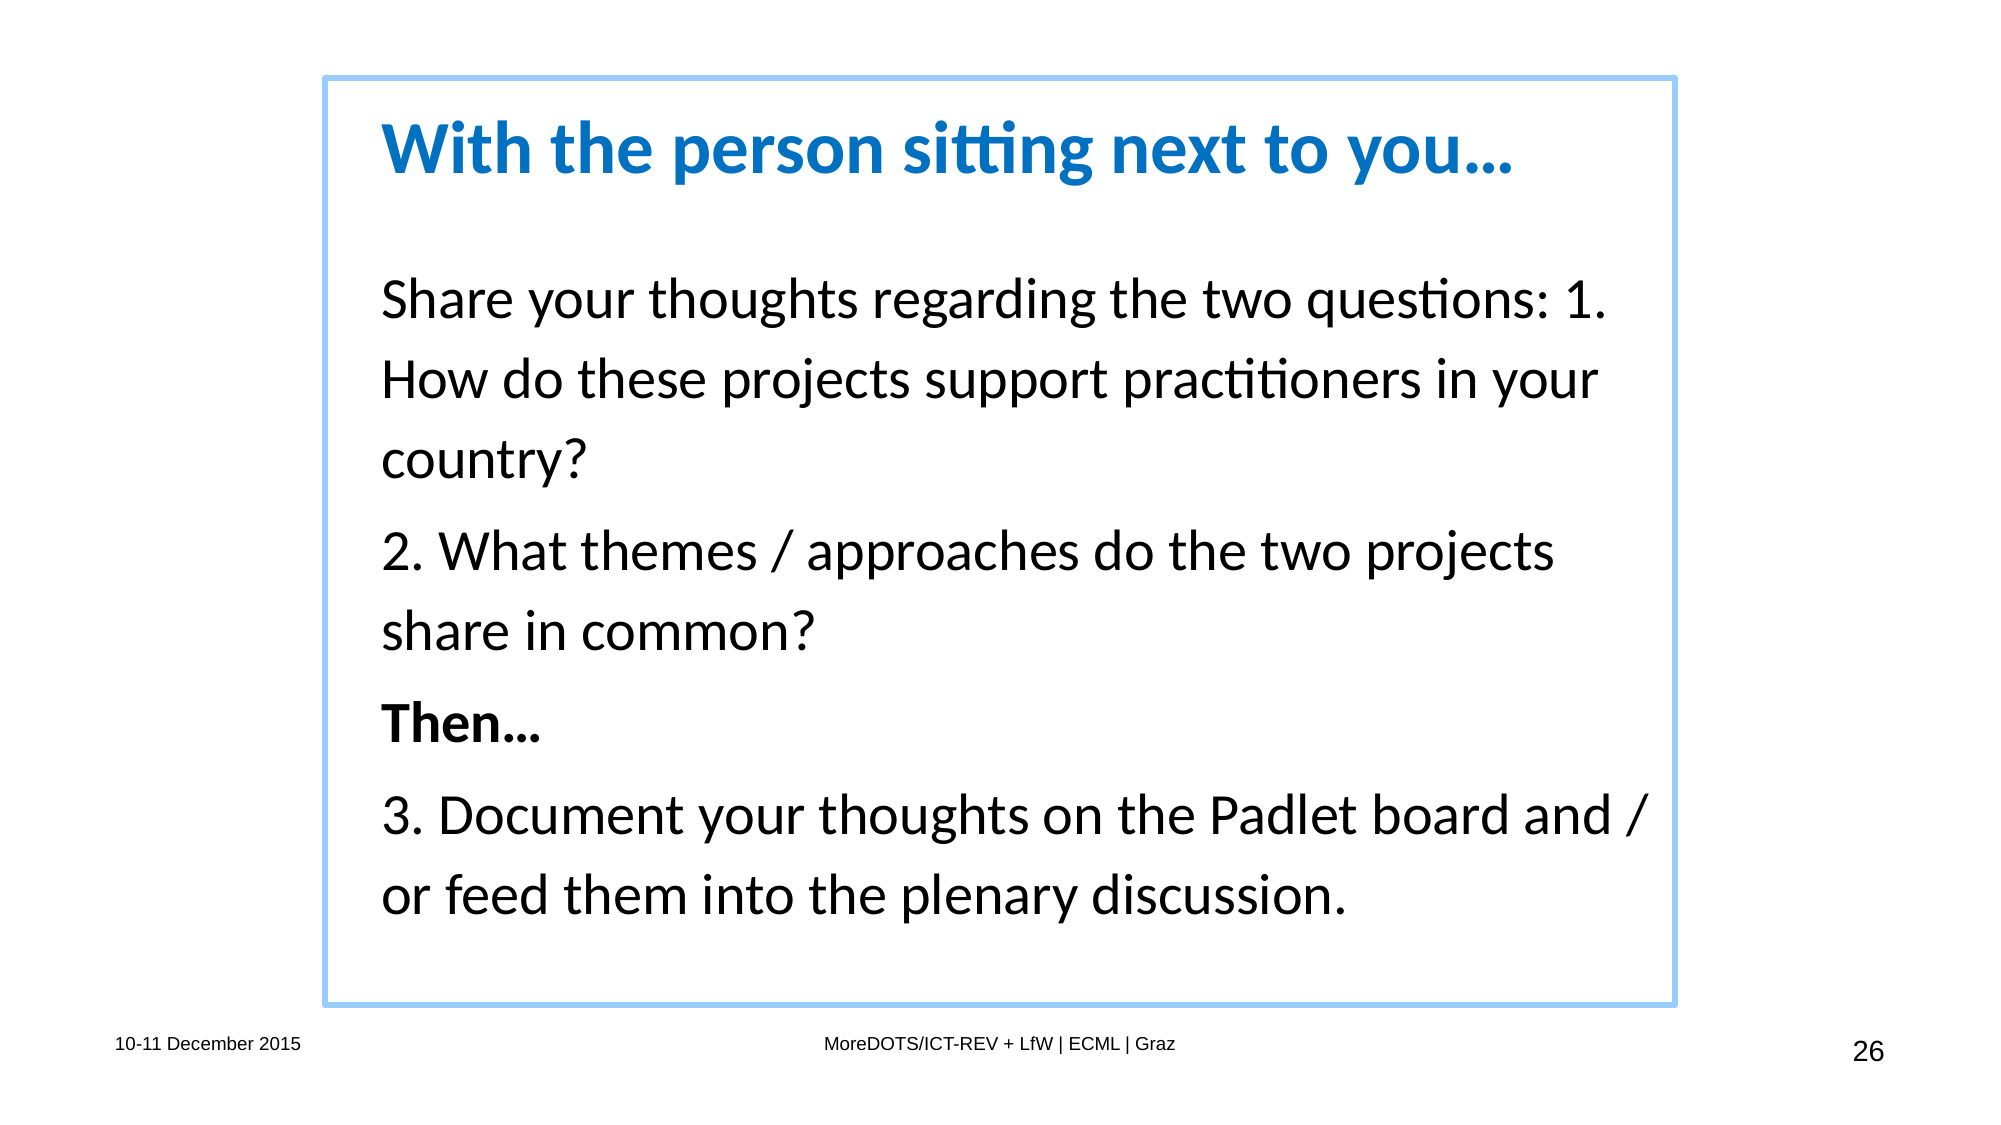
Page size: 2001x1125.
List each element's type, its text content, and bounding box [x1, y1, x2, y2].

slide_number 26 [1433, 1024, 1901, 1103]
footer MoreDOTS/ICT-REV + LfW | ECML | Graz [605, 1024, 1394, 1103]
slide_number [99, 1024, 567, 1103]
list With the person sitting next to you… Share your thoughts regarding the two questions: 1. How do these projects support practitioners in your country? 2. What themes / approaches do the two projects share in common? Then… 3. Document your thoughts on the Padlet board and / or feed them into the plenary discussion. [322, 75, 1678, 1008]
